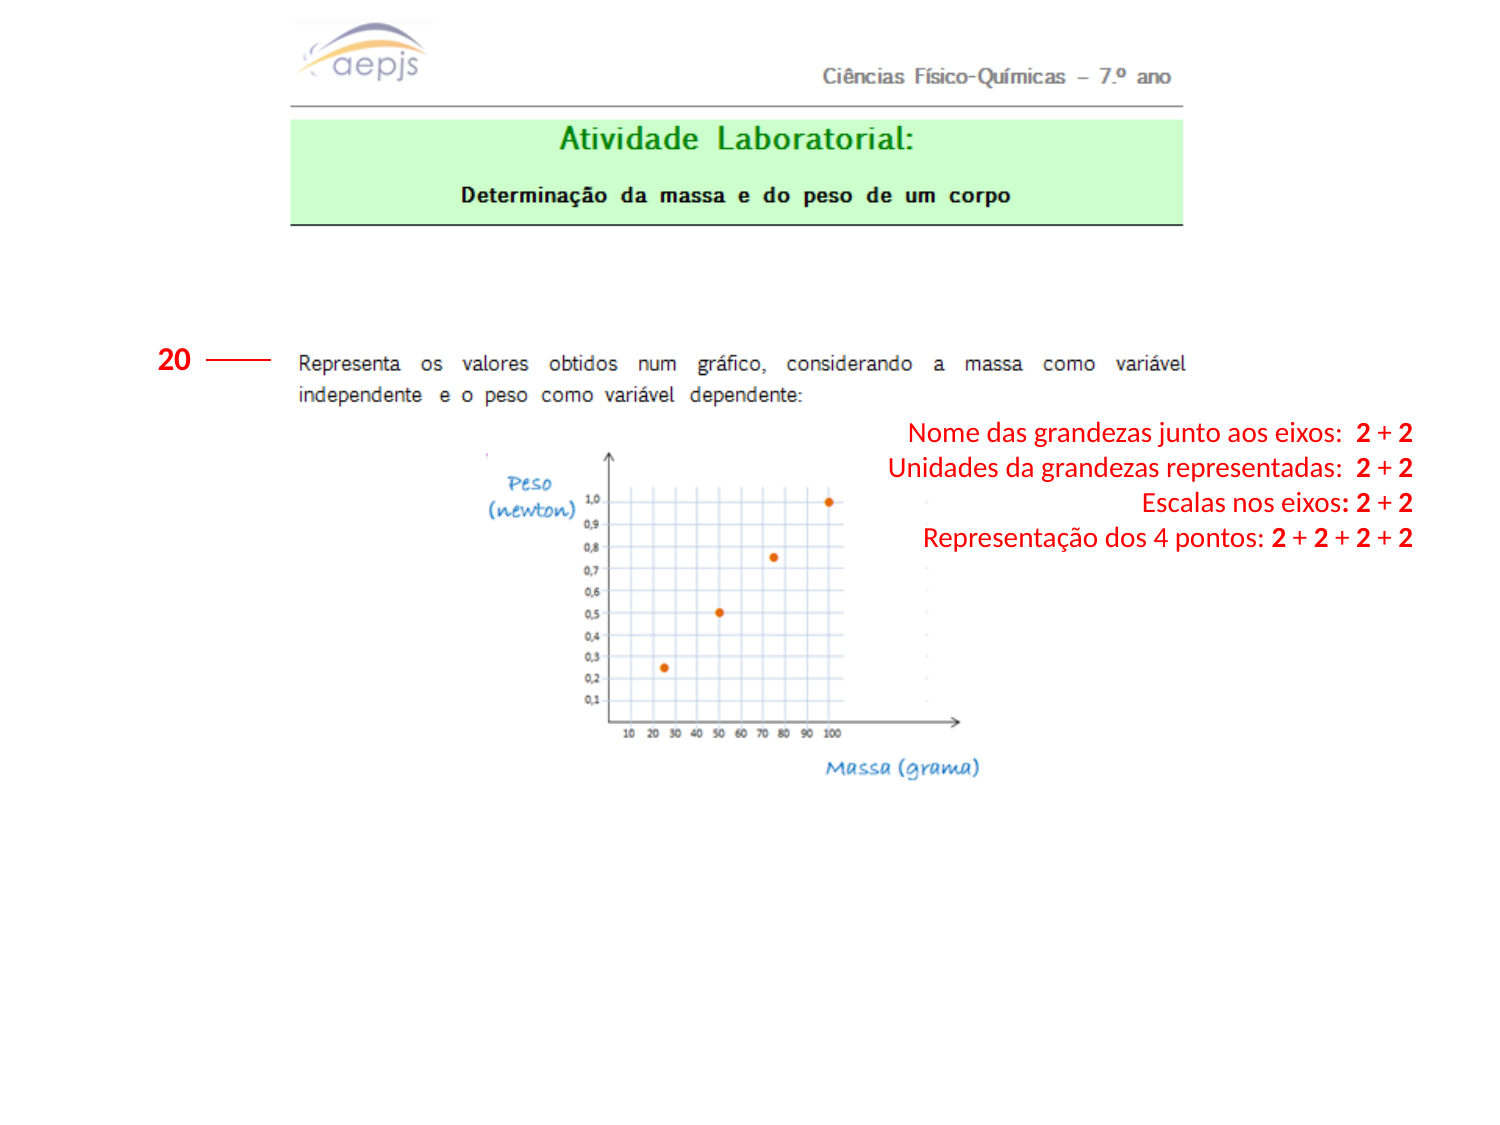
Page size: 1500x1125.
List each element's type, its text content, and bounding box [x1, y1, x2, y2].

picture [270, 0, 1188, 235]
text_box 20 [142, 329, 206, 385]
picture [233, 337, 1200, 793]
text_box Nome das grandezas junto aos eixos: 2 + 2 Unidades da grandezas representadas: 2 + 2 Escalas nos eixos: 2 + 2 Representação dos 4 pontos: 2 + 2 + 2 + 2 [1205, 370, 1428, 631]
